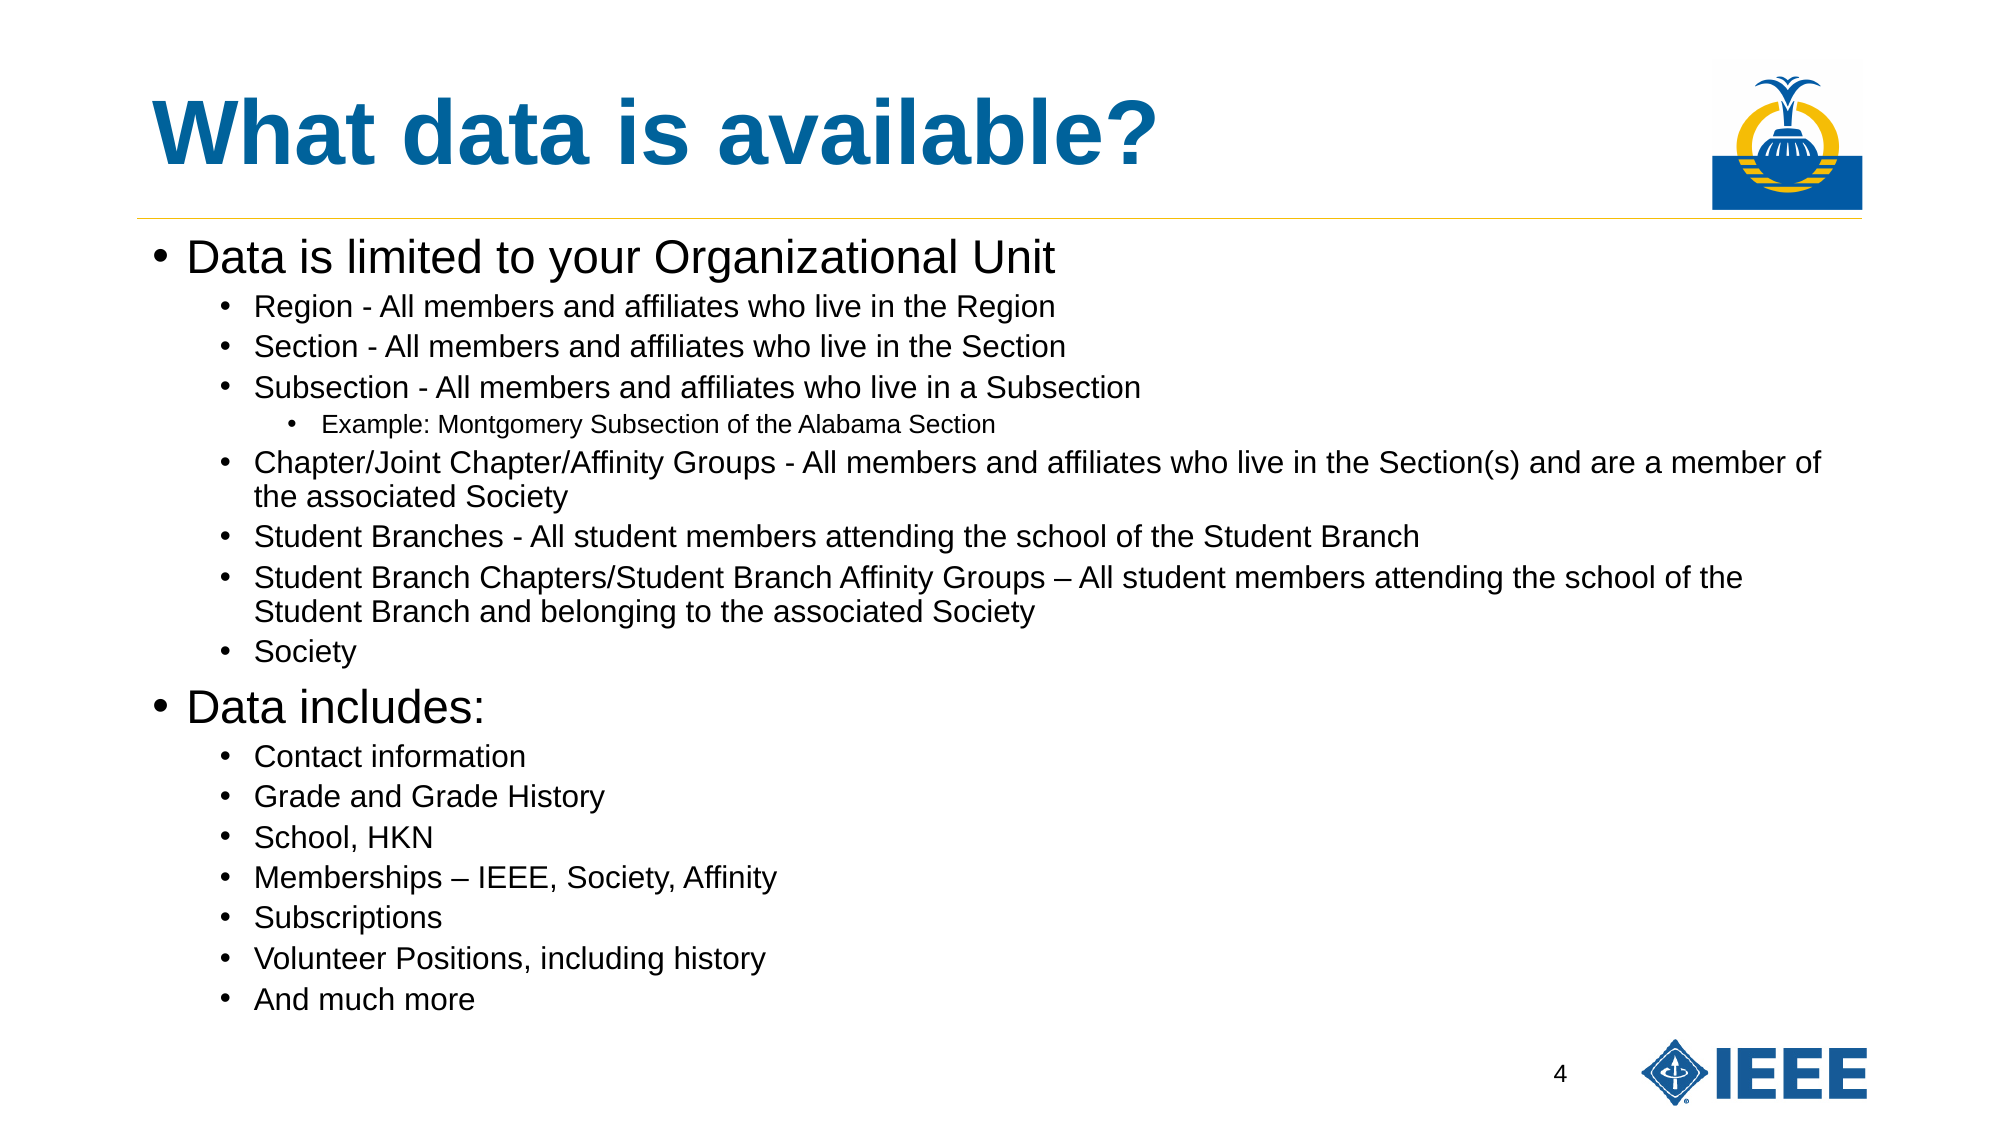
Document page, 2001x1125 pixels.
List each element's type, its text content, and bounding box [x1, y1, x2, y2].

slide_number 4 [1538, 1042, 1863, 1103]
list Data is limited to your Organizational Unit Region - All members and affiliates who live in the Region Section - All members and affiliates who live in the Section Subsection - All members and affiliates who live in a Subsection Example: Montgomery Subsection of the Alabama Section Chapter/Joint Chapter/Affinity Groups - All members and affiliates who live in the Section(s) and are a member of the associated Society Student Branches - All student members attending the school of the Student Branch Student Branch Chapters/Student Branch Affinity Groups – All student members attending the school of the Student Branch and belonging to the associated Society Society Data includes: Contact information Grade and Grade History School, HKN Memberships – IEEE, Society, Affinity Subscriptions Volunteer Positions, including history And much more [137, 224, 1863, 1035]
title What data is available? [137, 59, 1677, 210]
picture [1641, 1039, 1867, 1106]
picture [1712, 59, 1863, 210]
